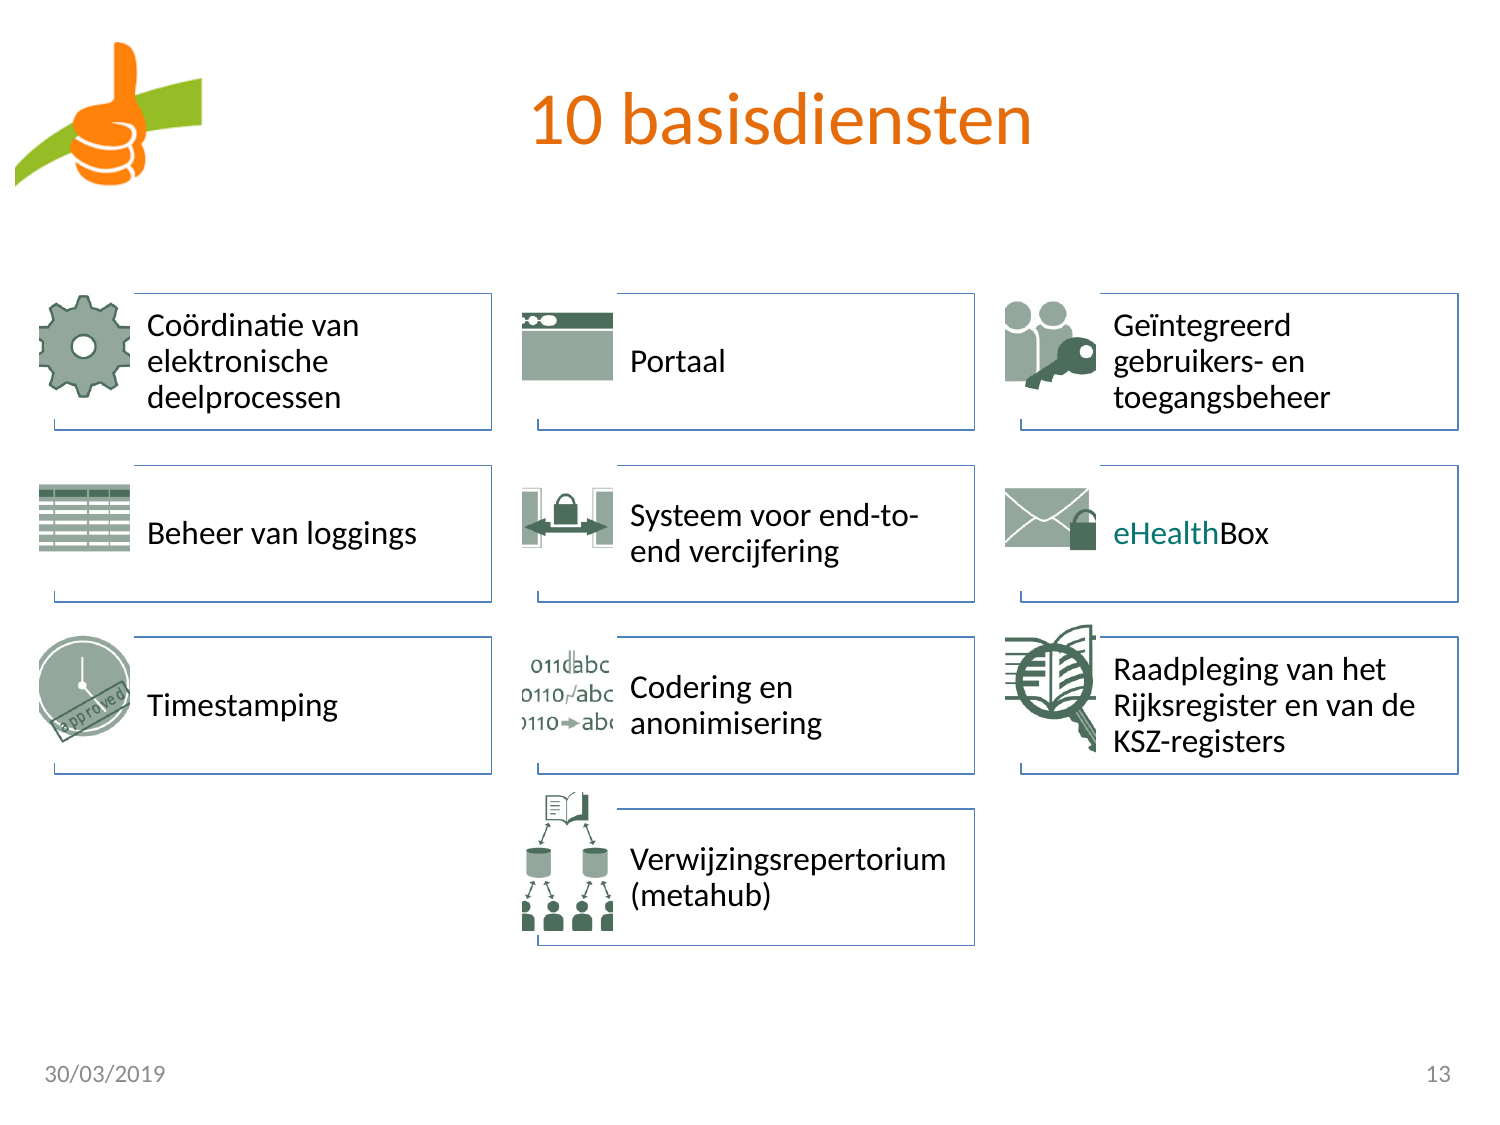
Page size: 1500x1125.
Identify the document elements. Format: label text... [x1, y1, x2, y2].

title 10 basisdiensten [135, 45, 1427, 171]
slide_number 13 [1116, 1042, 1467, 1103]
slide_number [29, 1042, 380, 1103]
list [35, 172, 1459, 1047]
picture [15, 42, 205, 187]
